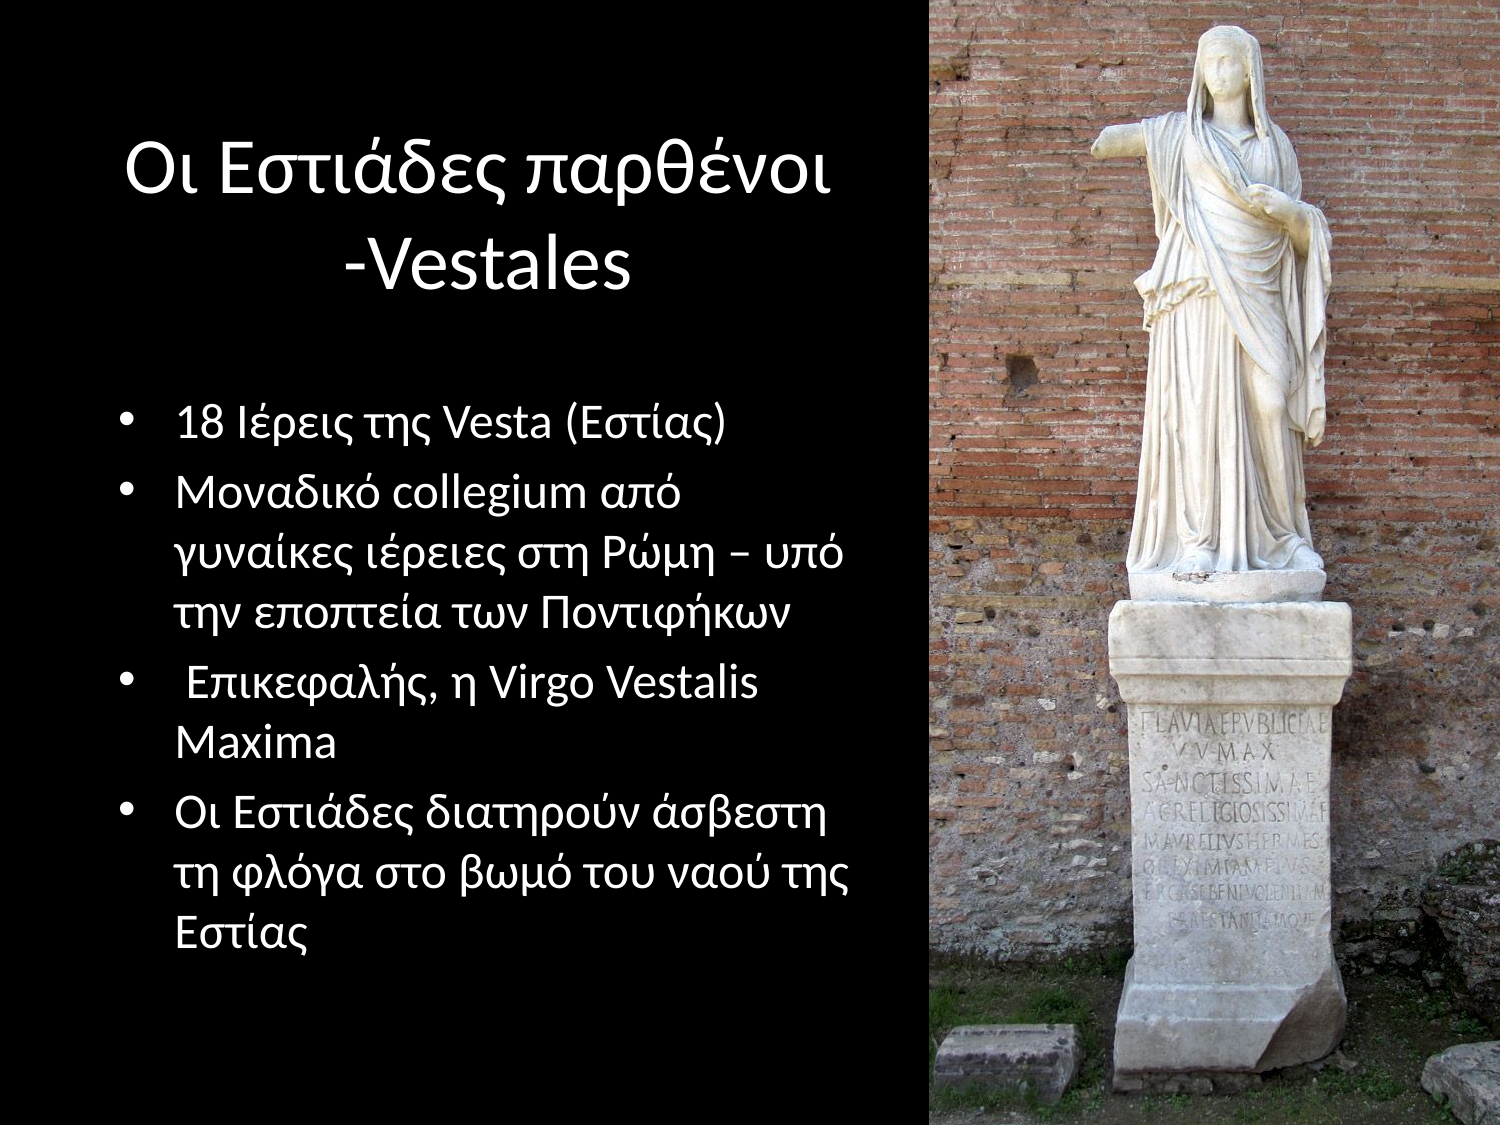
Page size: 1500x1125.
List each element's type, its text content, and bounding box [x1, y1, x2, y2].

title Οι Εστιάδες παρθένοι -Vestales [103, 59, 873, 360]
picture [928, 0, 1500, 1125]
list 18 Ιέρεις της Vesta (Εστίας) Μοναδικό collegium από γυναίκες ιέρειες στη Ρώμη – υπό την εποπτεία των Ποντιφήκων Επικεφαλής, η Virgo Vestalis Maxima Οι Εστιάδες διατηρούν άσβεστη τη φλόγα στο βωμό του ναού της Εστίας [103, 381, 873, 1014]
